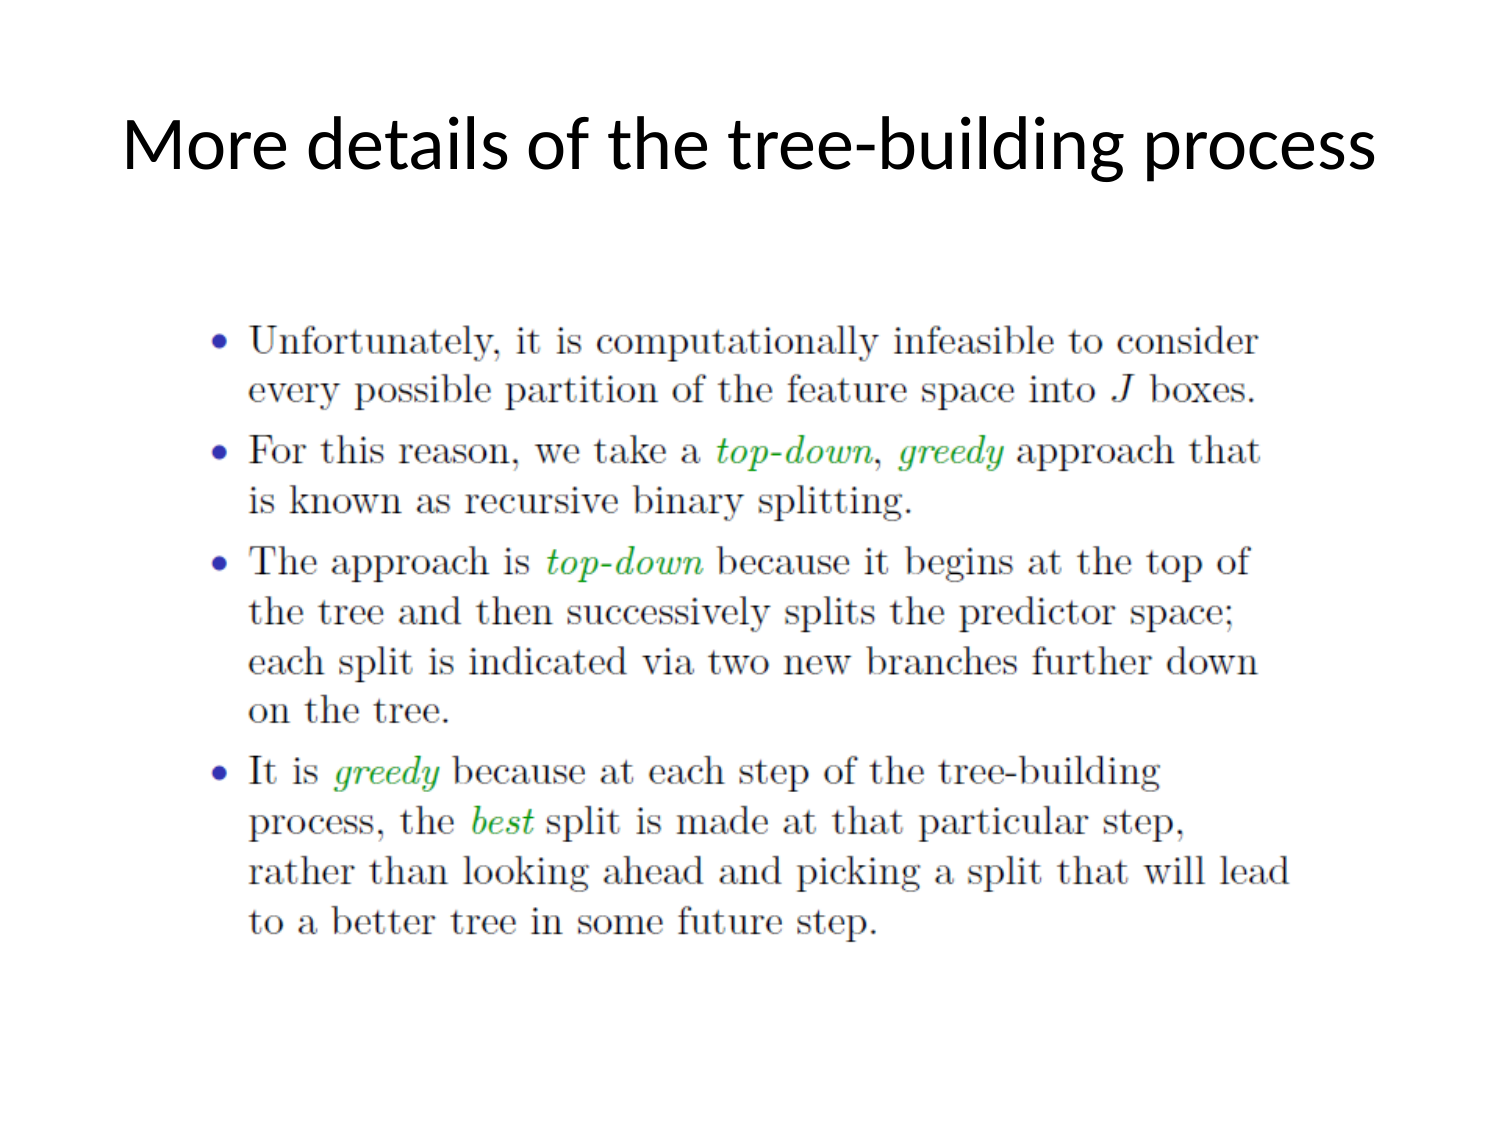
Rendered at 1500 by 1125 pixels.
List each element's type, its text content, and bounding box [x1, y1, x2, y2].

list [202, 317, 1298, 950]
title More details of the tree-building process [75, 45, 1425, 233]
